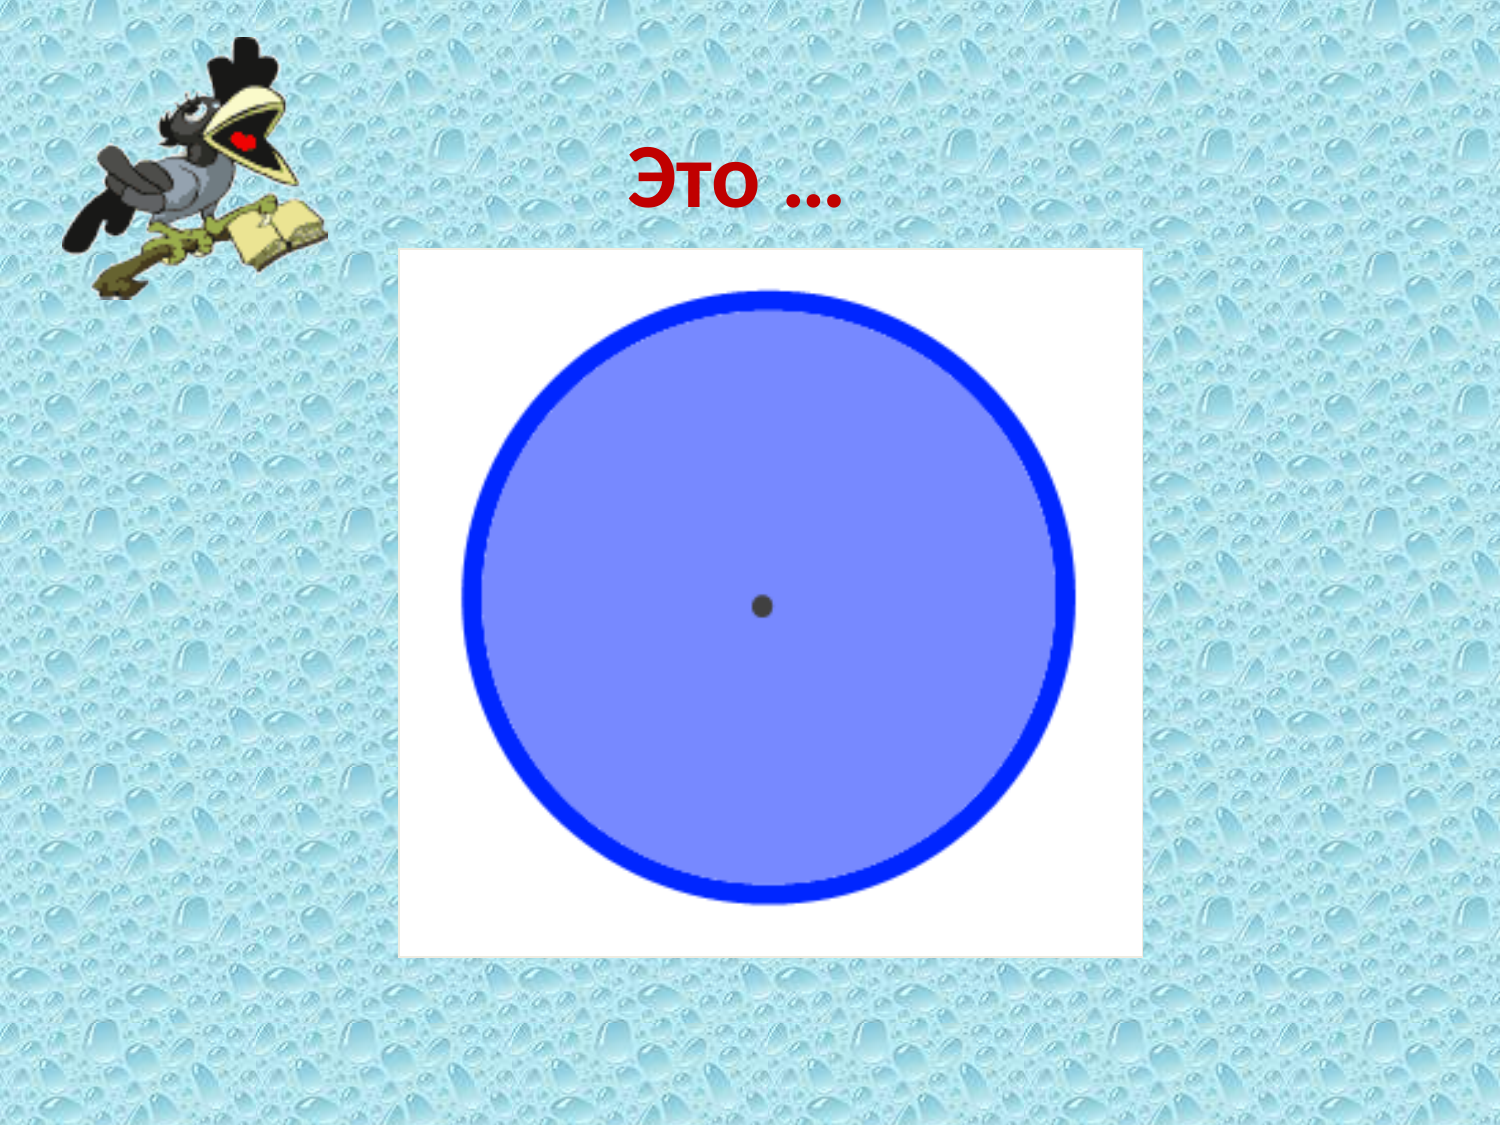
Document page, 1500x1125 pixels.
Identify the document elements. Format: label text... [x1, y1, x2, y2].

title Это … [352, 49, 1376, 292]
picture [0, 0, 1500, 1125]
